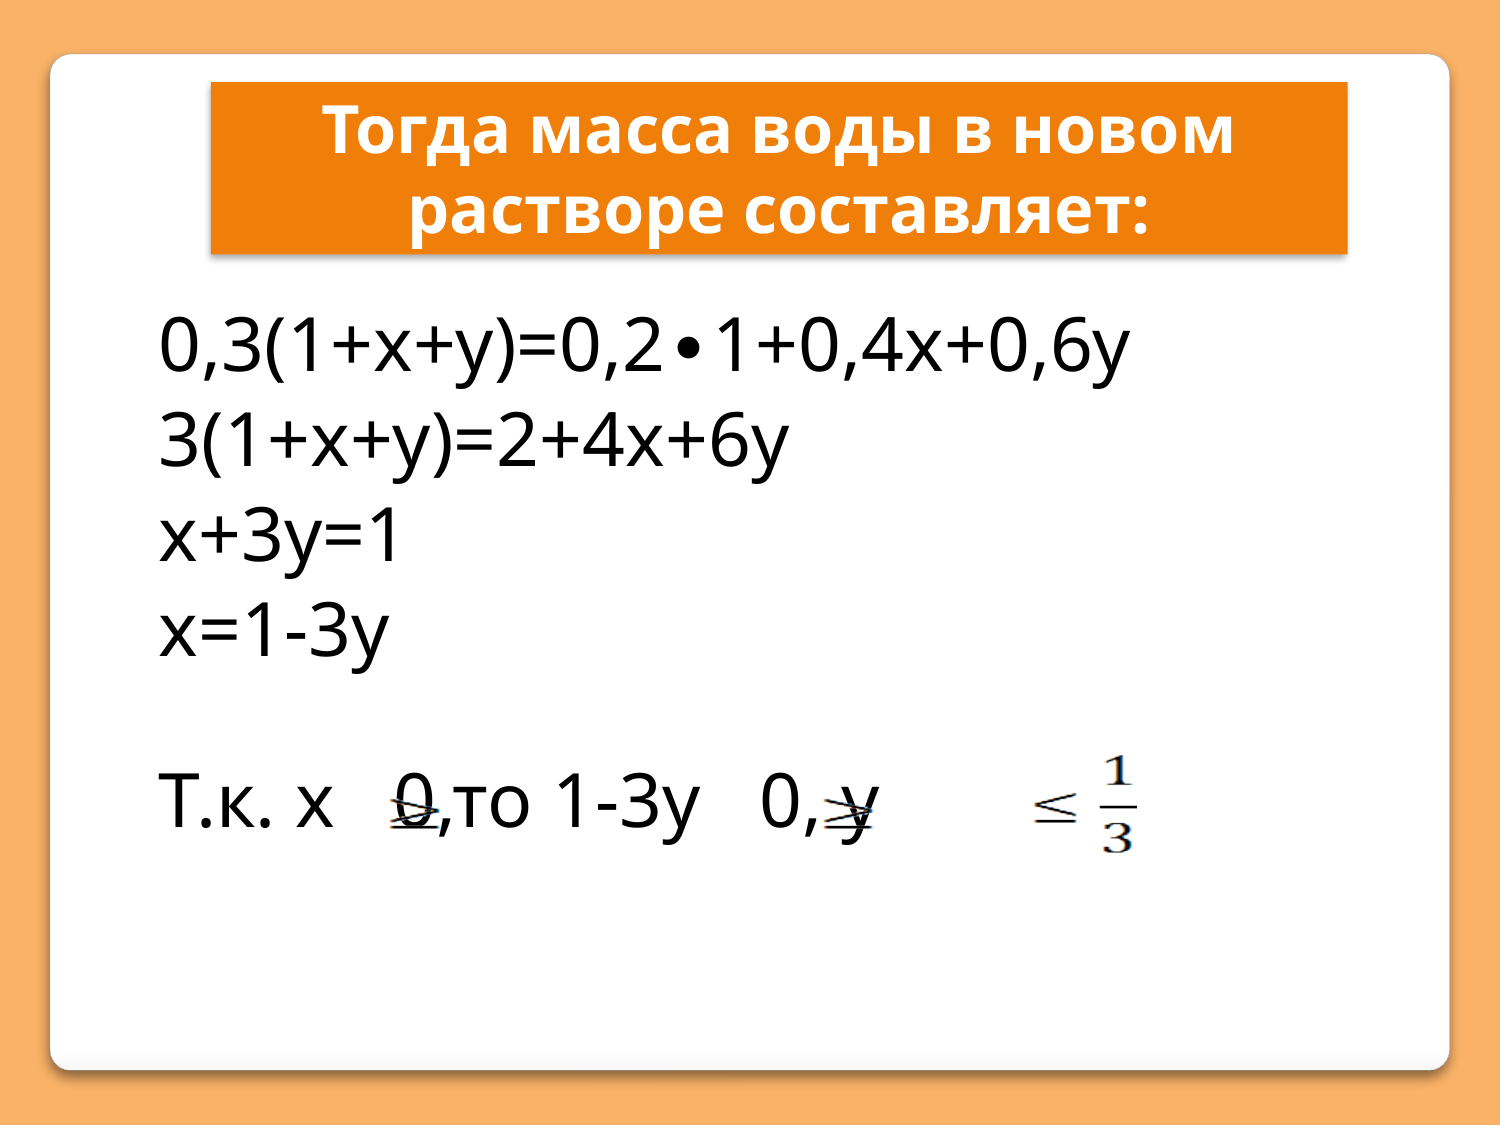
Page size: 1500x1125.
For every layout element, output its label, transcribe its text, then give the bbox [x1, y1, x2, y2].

title Тогда масса воды в новом растворе составляет: [207, 79, 1351, 258]
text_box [386, 749, 1137, 862]
list 0,3(1+х+у)=0,2∙1+0,4х+0,6у 3(1+х+у)=2+4х+6у х+3у=1 х=1-3у Т.к. х 0,то 1-3у 0, у [128, 281, 1395, 934]
